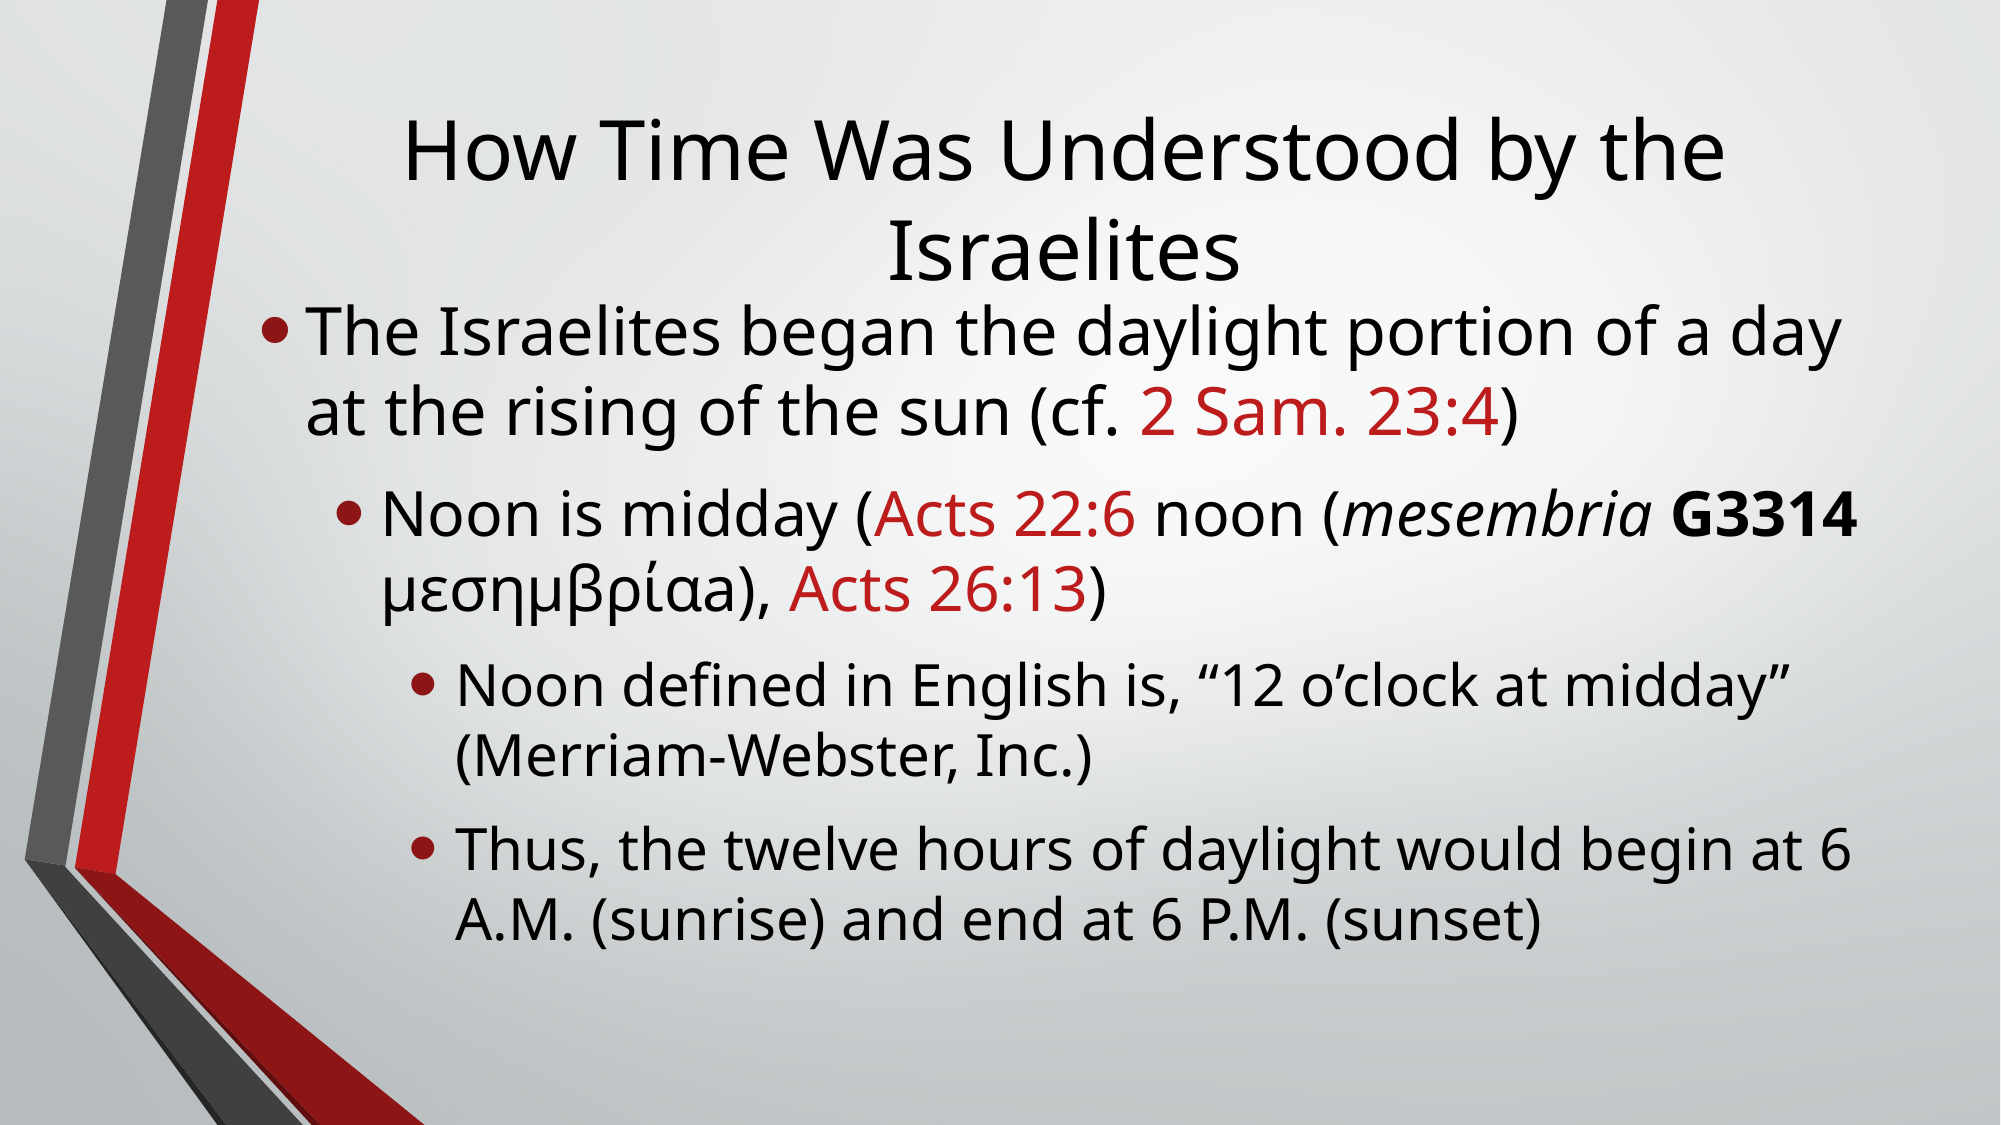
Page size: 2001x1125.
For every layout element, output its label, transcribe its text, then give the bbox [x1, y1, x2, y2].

title How Time Was Understood by the Israelites [243, 112, 1887, 281]
list The Israelites began the daylight portion of a day at the rising of the sun (cf. 2 Sam. 23:4)‌ Noon is midday (Acts 22:6 noon (mesembria G3314 μεσημβρίαa), Acts 26:13)‌ Noon defined in English is, “12 o’clock at midday” (Merriam-Webster, Inc.)‌ Thus, the twelve hours of daylight would begin at 6 A.M. (sunrise) and end at 6 P.M. (sunset) [243, 281, 1887, 981]
